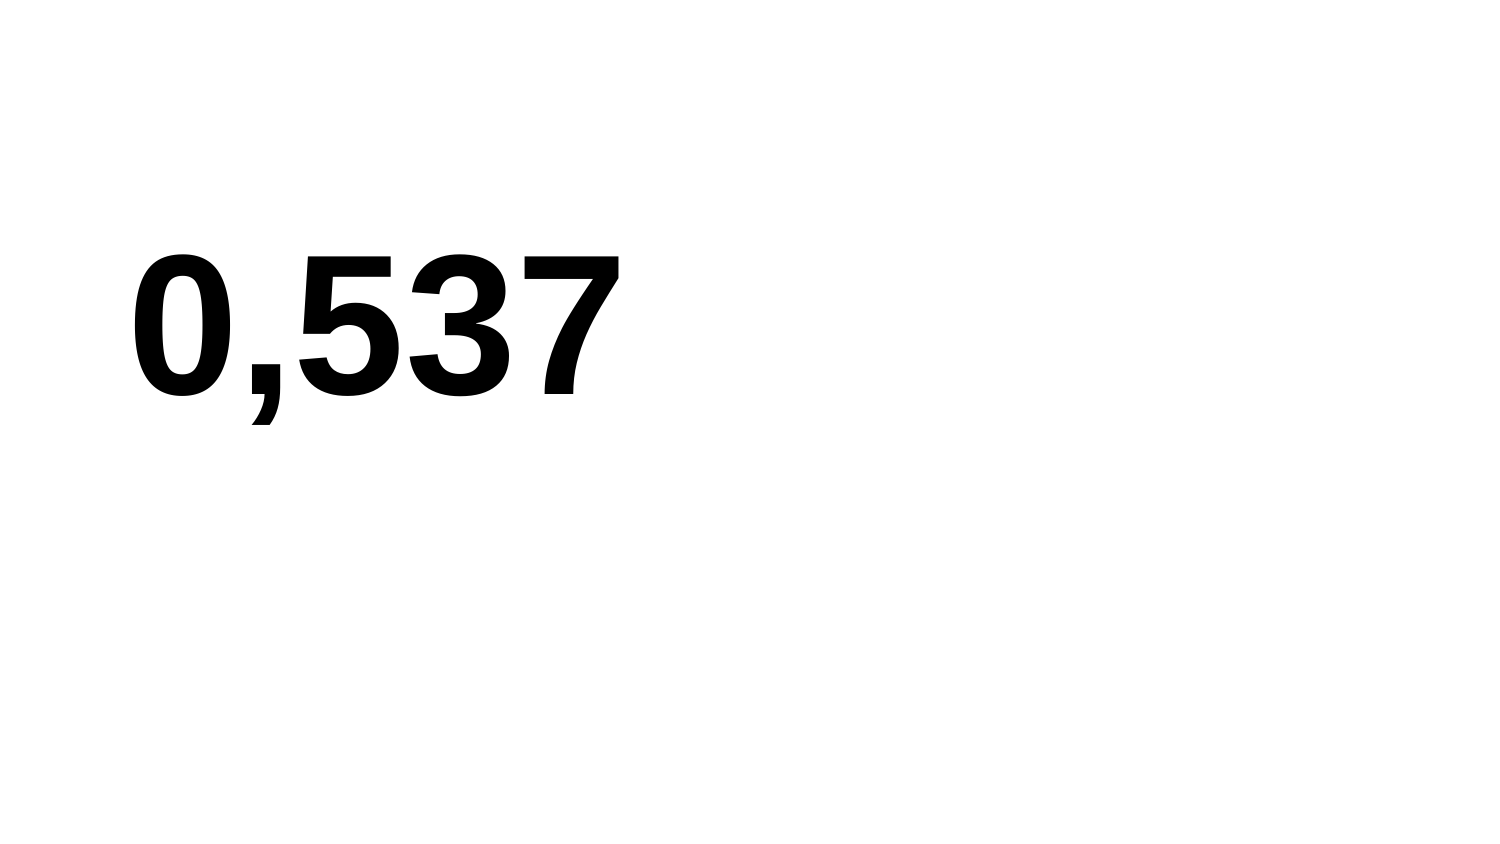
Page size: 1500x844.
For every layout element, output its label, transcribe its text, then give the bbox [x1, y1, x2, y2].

text_box 0,537 [112, 259, 1388, 450]
